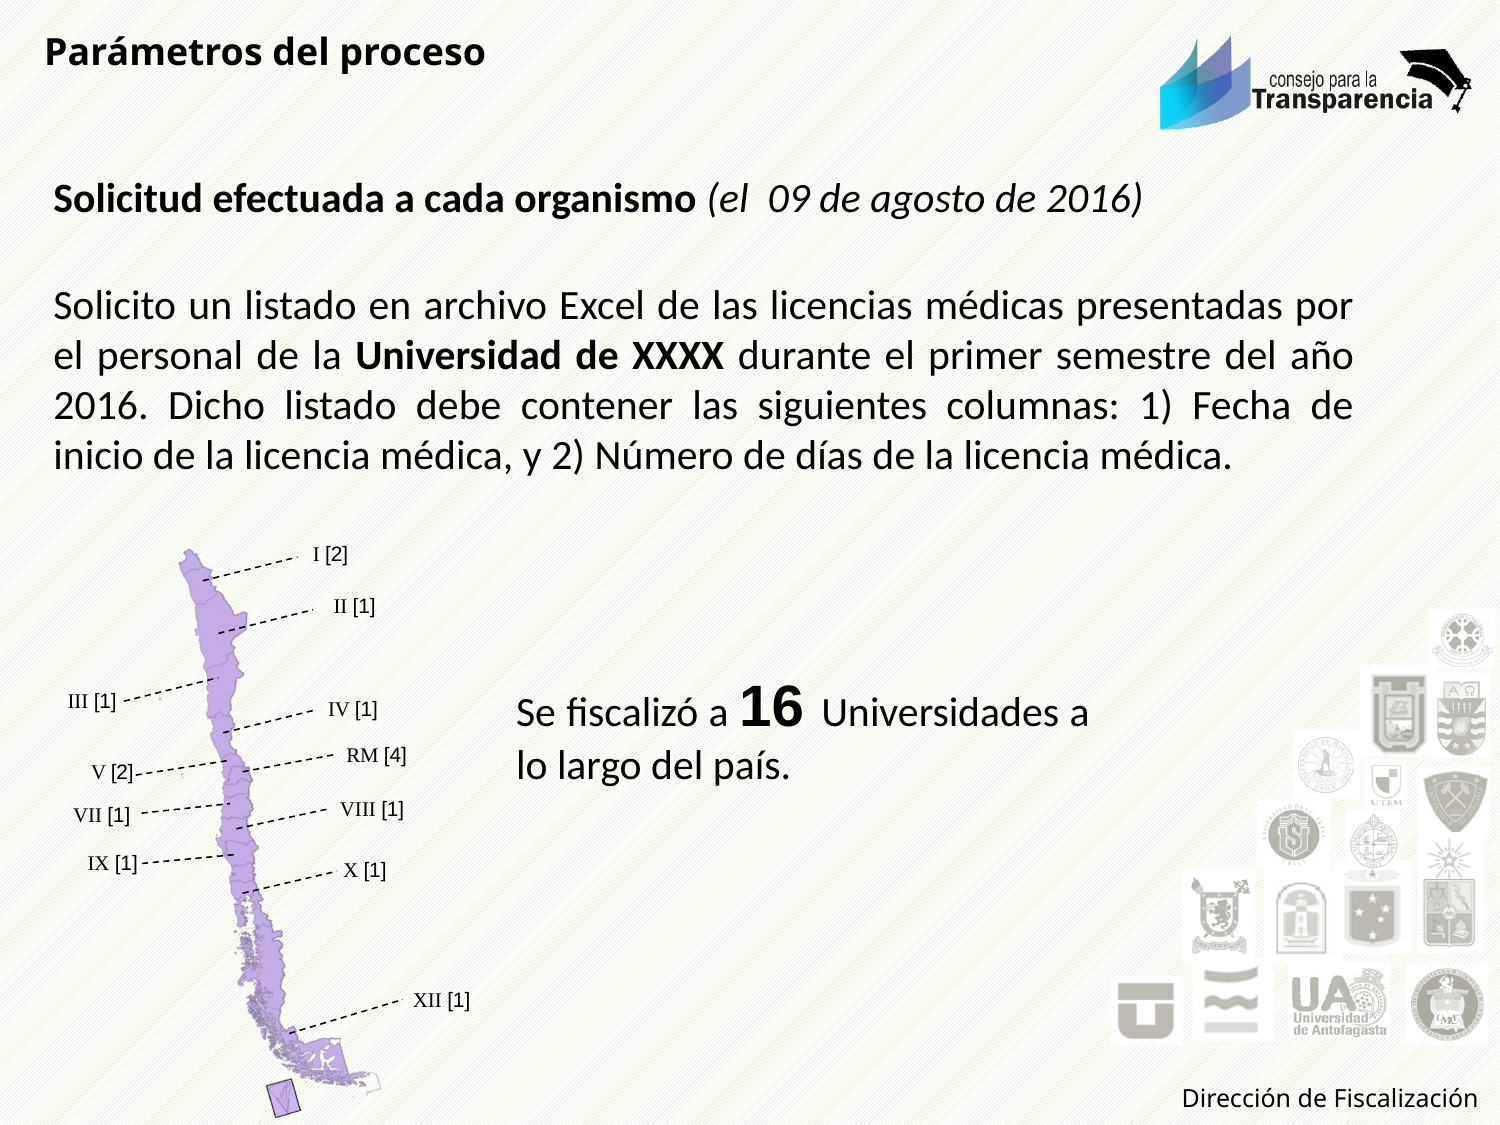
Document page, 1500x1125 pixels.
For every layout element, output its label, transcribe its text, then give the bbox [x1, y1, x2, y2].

text_box V [2] [64, 753, 161, 789]
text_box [141, 854, 237, 864]
text_box I [2] [287, 535, 374, 571]
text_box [289, 999, 404, 1034]
text_box VIII [1] [321, 790, 426, 826]
text_box XII [1] [391, 982, 492, 1017]
text_box Dirección de Fiscalización [972, 1080, 1496, 1115]
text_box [242, 753, 338, 772]
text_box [218, 609, 314, 634]
text_box Solicitud efectuada a cada organismo (el 09 de agosto de 2016) Solicito un listado en archivo Excel de las licencias médicas presentadas por el personal de la Universidad de XXXX durante el primer semestre del año 2016. Dicho listado debe contener las siguientes columnas: 1) Fecha de inicio de la licencia médica, y 2) Número de días de la licencia médica. [38, 169, 1370, 486]
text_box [141, 803, 231, 814]
text_box RM [4] [323, 736, 431, 772]
text_box X [1] [321, 851, 416, 887]
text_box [135, 759, 231, 776]
text_box Parámetros del proceso [29, 21, 1081, 81]
picture [1159, 16, 1489, 132]
text_box Se fiscalizó a 16 Universidades a lo largo del país. [501, 660, 1105, 796]
picture [185, 541, 316, 1117]
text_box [242, 870, 338, 894]
text_box IV [1] [321, 690, 398, 726]
text_box III [1] [39, 682, 145, 718]
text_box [123, 677, 219, 702]
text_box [223, 709, 316, 733]
text_box IX [1] [64, 844, 161, 880]
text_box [202, 556, 298, 581]
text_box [236, 808, 331, 829]
text_box VII [1] [51, 797, 152, 833]
text_box II [1] [321, 588, 398, 624]
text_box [1110, 609, 1495, 1046]
